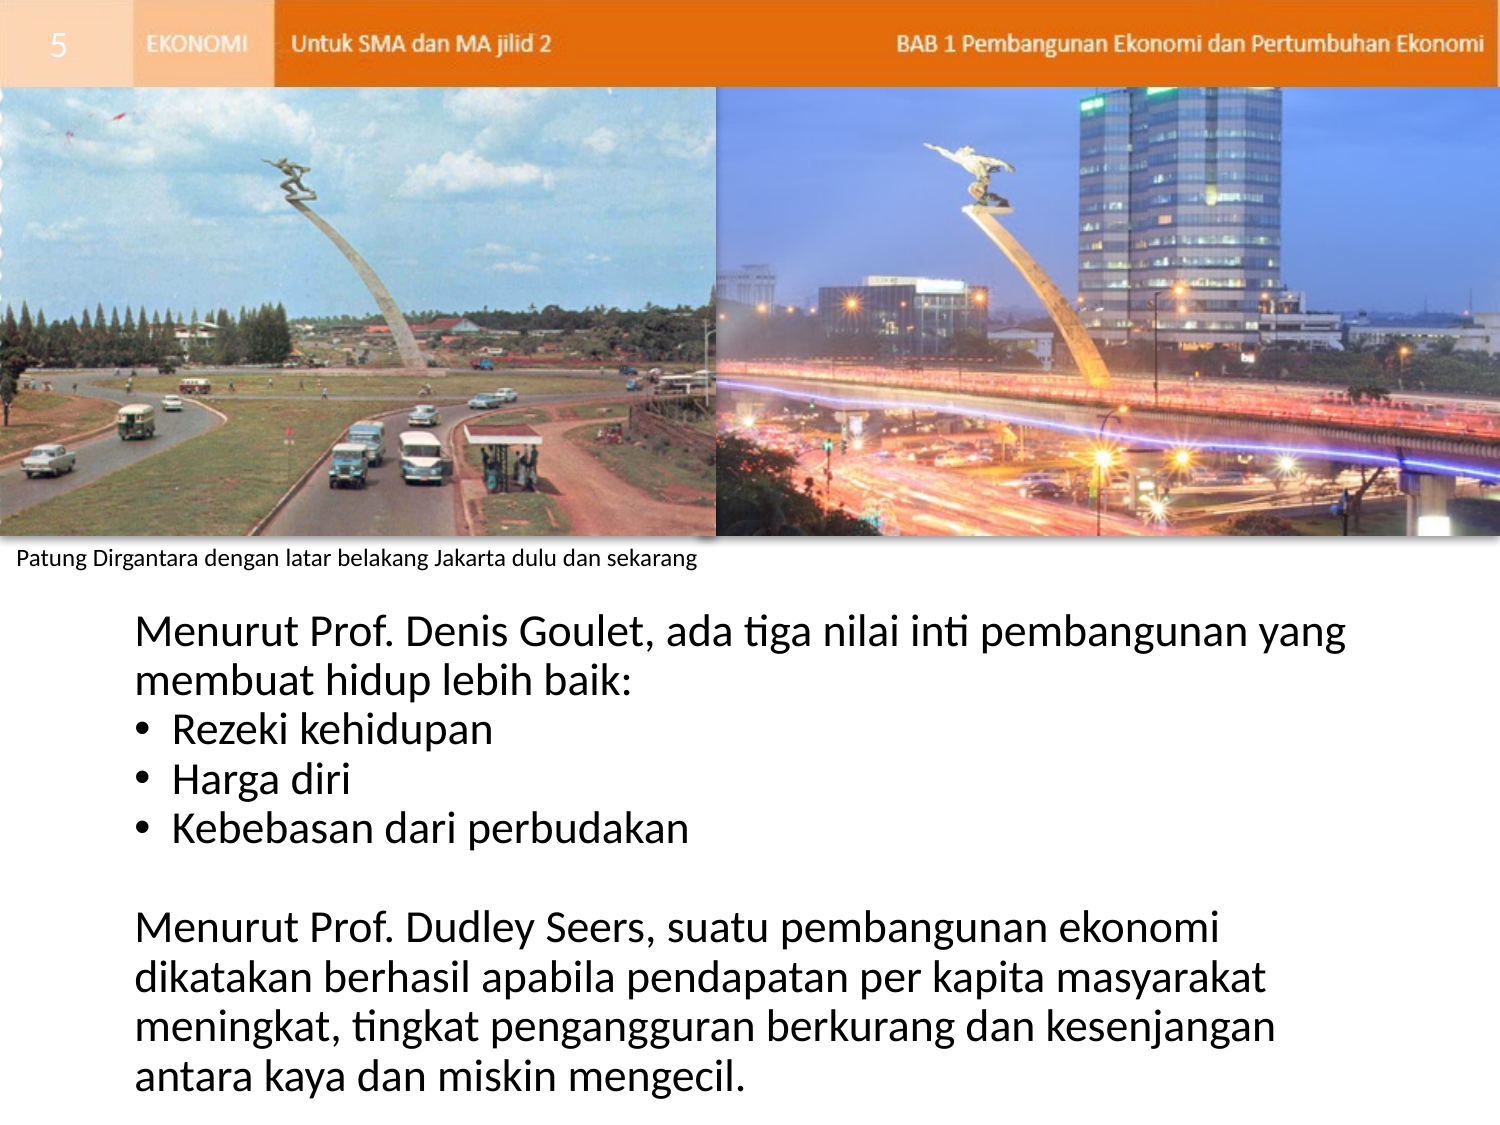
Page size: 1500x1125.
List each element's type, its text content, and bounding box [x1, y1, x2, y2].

picture [0, 0, 1500, 536]
text_box Patung Dirgantara dengan latar belakang Jakarta dulu dan sekarang [1, 536, 714, 579]
list Menurut Prof. Denis Goulet, ada tiga nilai inti pembangunan yang membuat hidup lebih baik: Rezeki kehidupan Harga diri Kebebasan dari perbudakan Menurut Prof. Dudley Seers, suatu pembangunan ekonomi dikatakan berhasil apabila pendapatan per kapita masyarakat meningkat, tingkat pengangguran berkurang dan kesenjangan antara kaya dan miskin mengecil. [119, 599, 1414, 1125]
